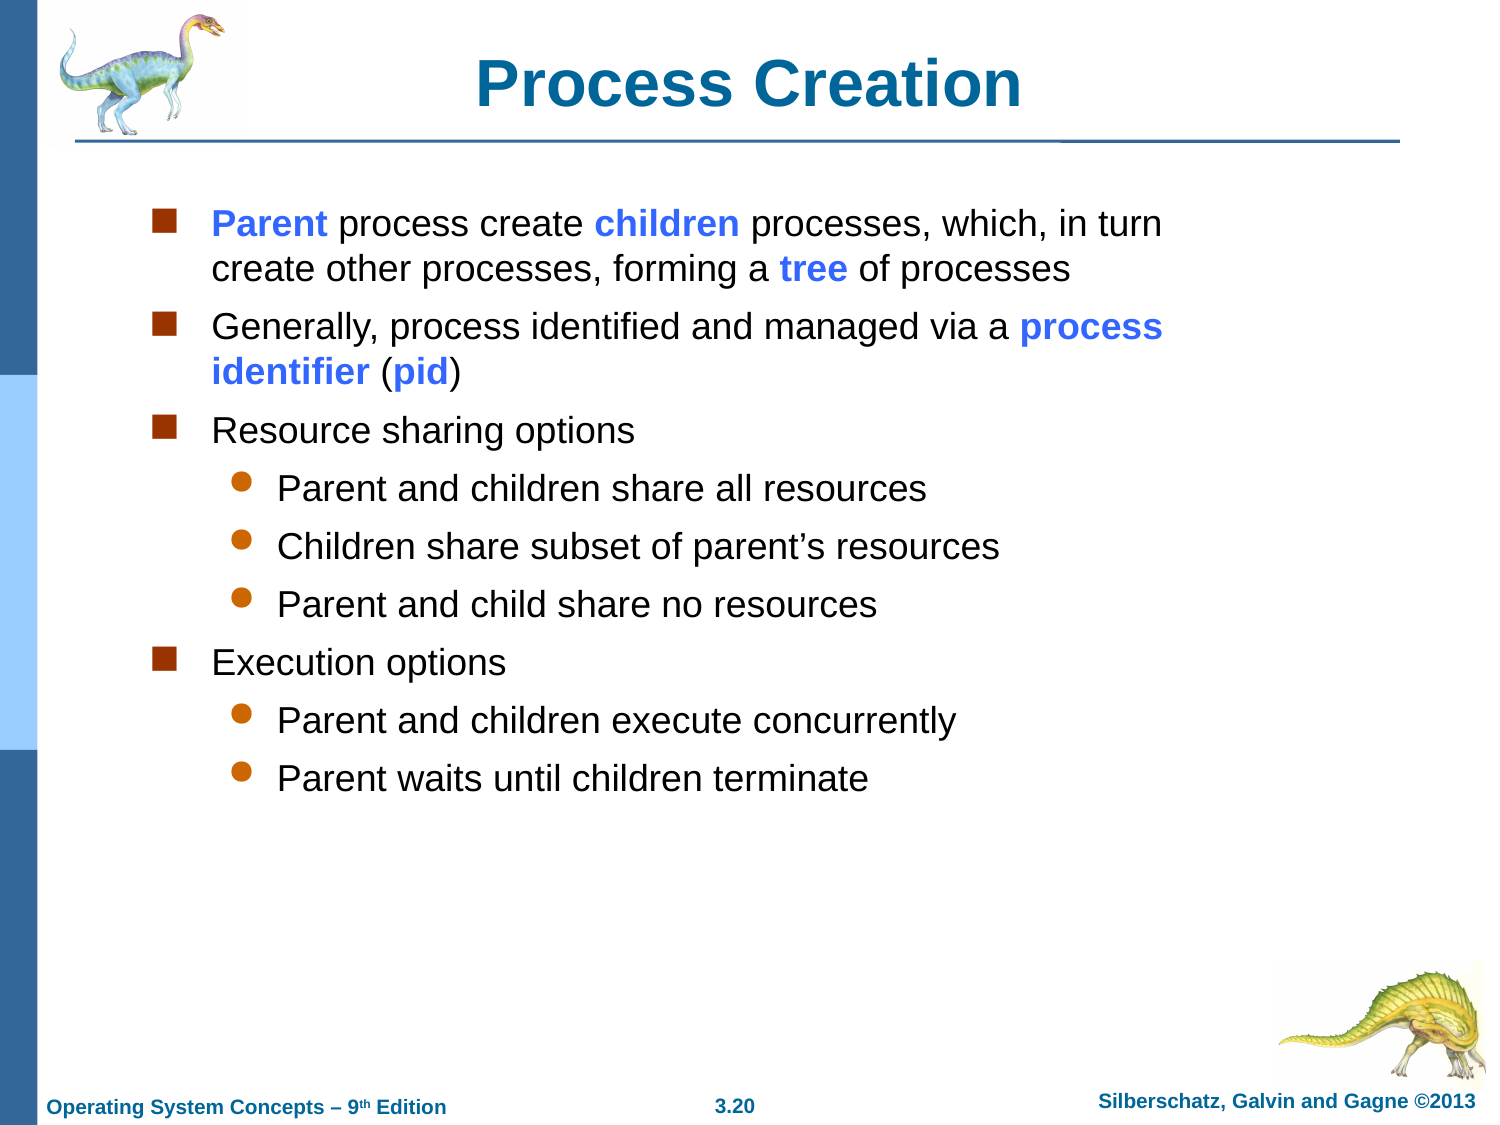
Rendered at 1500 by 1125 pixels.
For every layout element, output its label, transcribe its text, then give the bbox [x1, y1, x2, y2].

list Parent process create children processes, which, in turn create other processes, forming a tree of processes Generally, process identified and managed via a process identifier (pid) Resource sharing options Parent and children share all resources Children share subset of parent’s resources Parent and child share no resources Execution options Parent and children execute concurrently Parent waits until children terminate [140, 191, 1275, 1025]
title Process Creation [75, 32, 1425, 128]
picture [46, 0, 243, 149]
picture [1275, 959, 1486, 1090]
